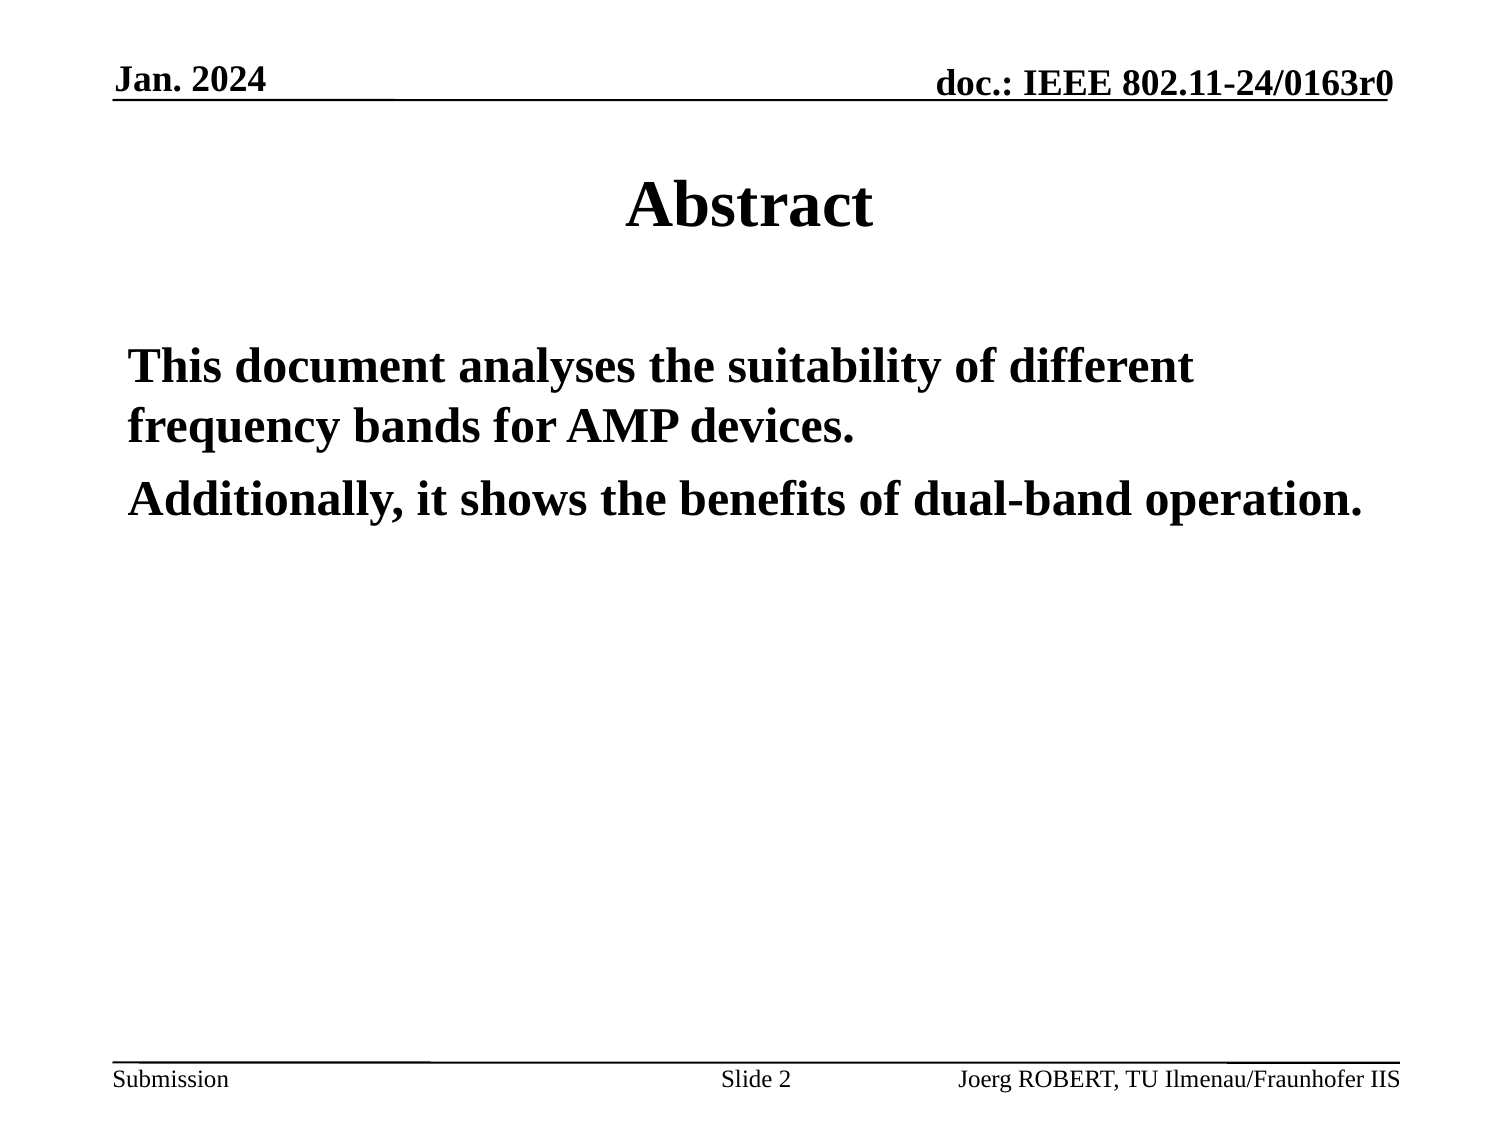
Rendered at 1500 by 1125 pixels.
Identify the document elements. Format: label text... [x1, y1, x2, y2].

list This document analyses the suitability of different frequency bands for AMP devices. Additionally, it shows the benefits of dual-band operation. [112, 324, 1388, 1001]
slide_number Slide 2 [712, 1061, 800, 1123]
footer Joerg ROBERT, TU Ilmenau/Fraunhofer IIS [902, 1061, 1402, 1093]
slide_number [114, 54, 540, 100]
title Abstract [112, 112, 1388, 288]
